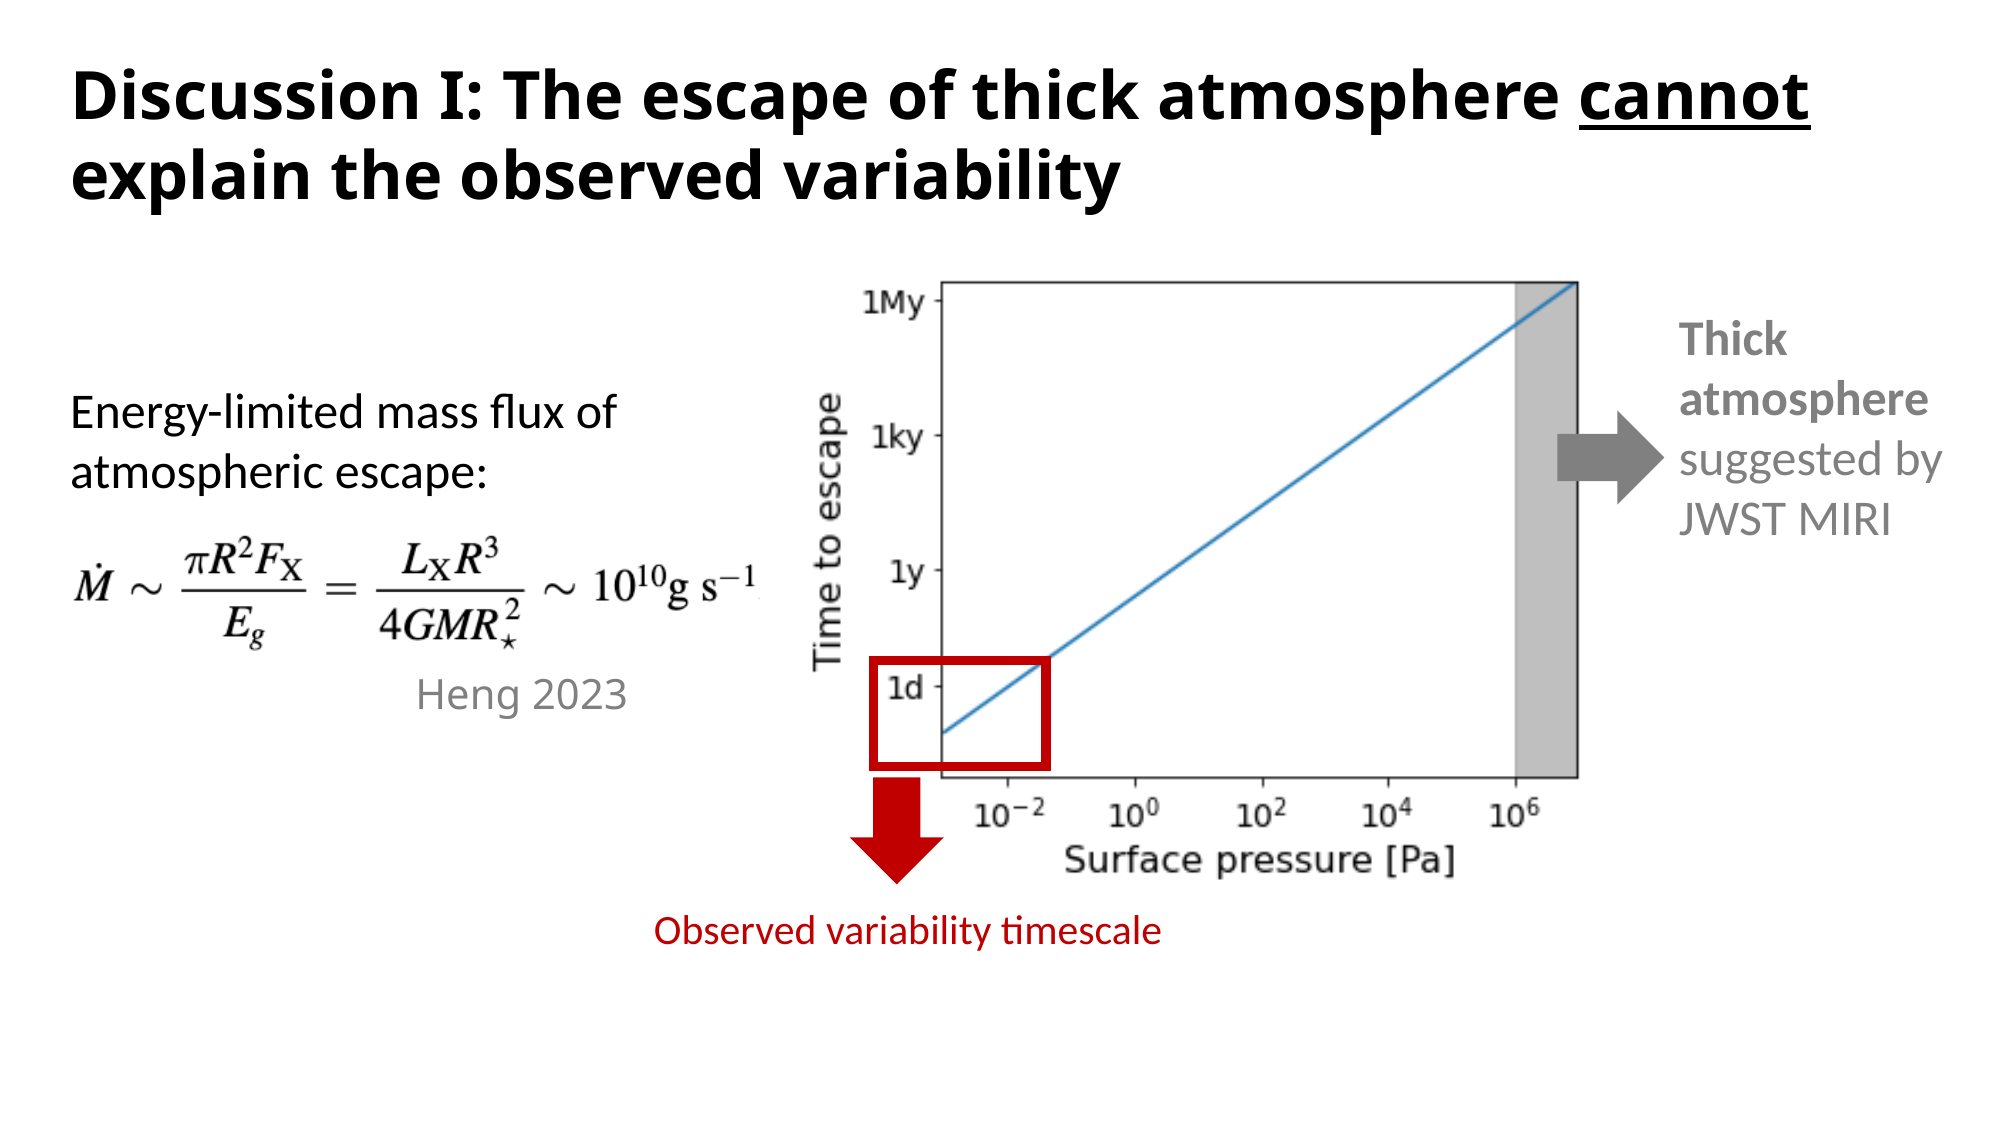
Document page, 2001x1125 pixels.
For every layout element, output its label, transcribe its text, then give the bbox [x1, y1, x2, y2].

text_box Heng 2023 [400, 661, 643, 726]
text_box Thick atmosphere suggested by JWST MIRI [1664, 298, 1971, 554]
picture [54, 506, 761, 661]
text_box [1593, 406, 1664, 509]
text_box Observed variability timescale [639, 895, 1187, 961]
picture [799, 266, 1593, 896]
text_box Discussion I: The escape of thick atmosphere cannot explain the observed variability [55, 45, 1971, 221]
text_box Energy-limited mass flux of atmospheric escape: [55, 370, 688, 506]
